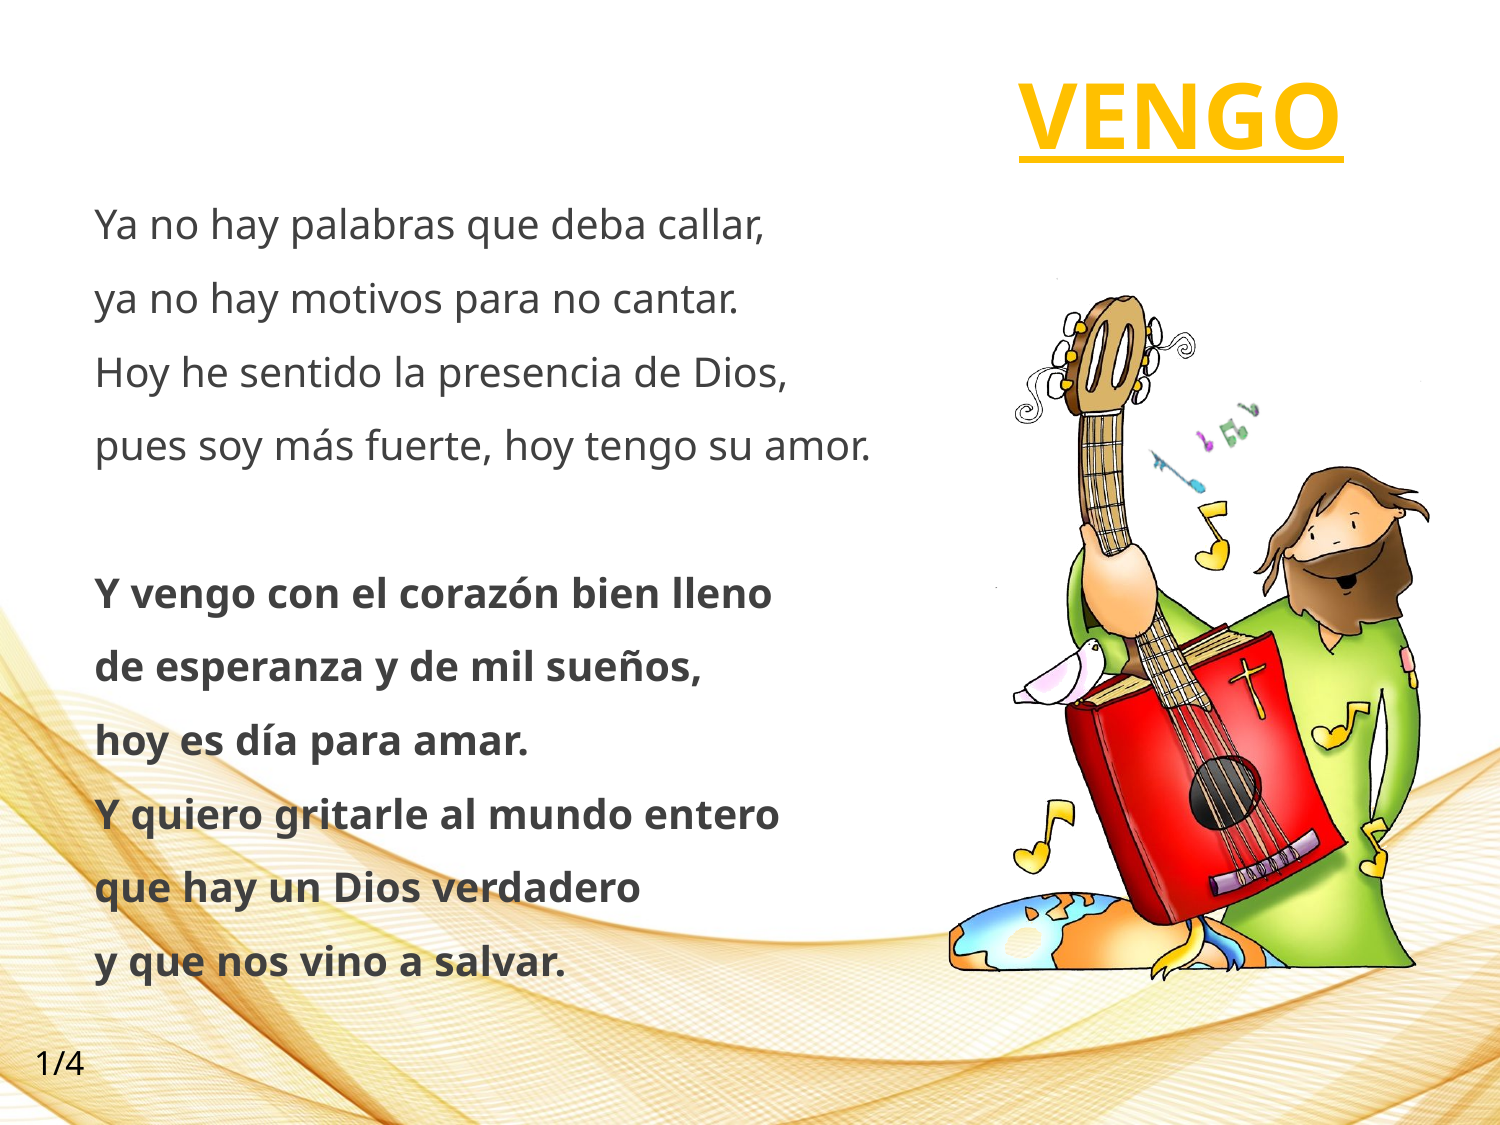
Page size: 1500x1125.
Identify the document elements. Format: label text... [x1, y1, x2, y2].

title VENGO [1003, 50, 1376, 159]
list Ya no hay palabras que deba callar, ya no hay motivos para no cantar. Hoy he sentido la presencia de Dios, pues soy más fuerte, hoy tengo su amor. Y vengo con el corazón bien lleno de esperanza y de mil sueños, hoy es día para amar. Y quiero gritarle al mundo entero que hay un Dios verdadero y que nos vino a salvar. [79, 166, 1474, 1000]
picture [0, 0, 1500, 1125]
text_box 1/4 [19, 1034, 100, 1090]
